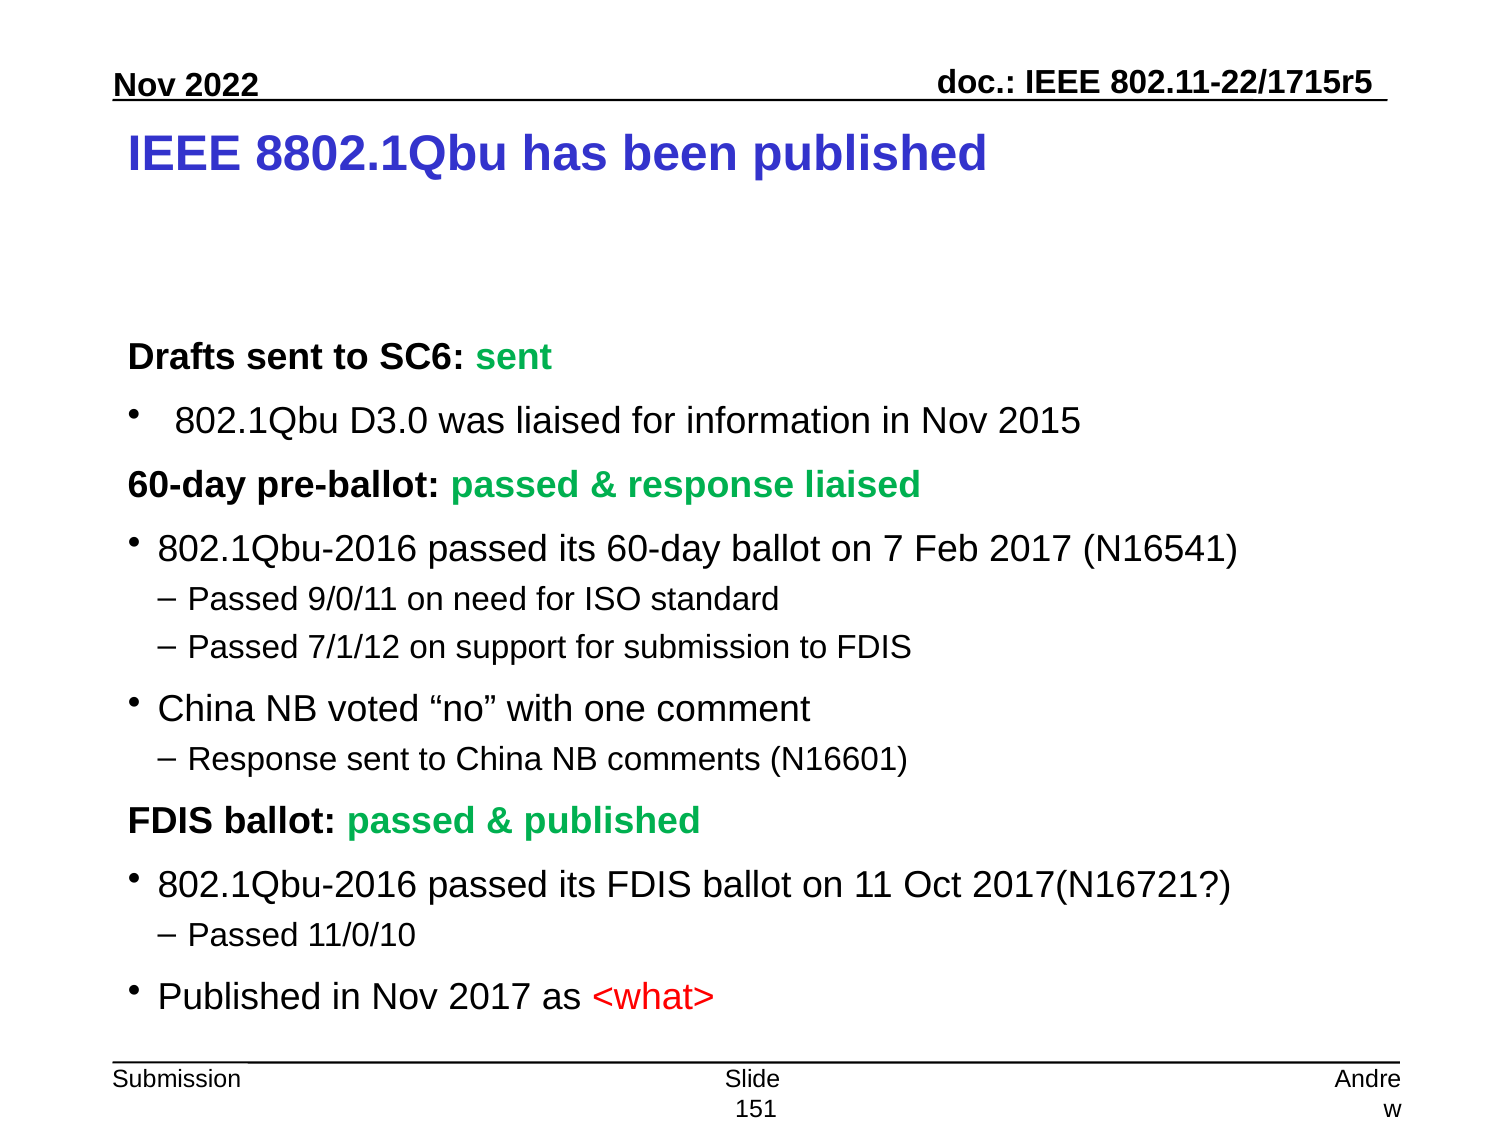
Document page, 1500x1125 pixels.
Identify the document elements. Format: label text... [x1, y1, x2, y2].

title IEEE 8802.1Qbu has been published [112, 112, 1388, 288]
footer Andrew Myles, Cisco [1320, 1061, 1402, 1093]
list Drafts sent to SC6: sent 802.1Qbu D3.0 was liaised for information in Nov 2015 60-day pre-ballot: passed & response liaised 802.1Qbu-2016 passed its 60-day ballot on 7 Feb 2017 (N16541) Passed 9/0/11 on need for ISO standard Passed 7/1/12 on support for submission to FDIS China NB voted “no” with one comment Response sent to China NB comments (N16601) FDIS ballot: passed & published 802.1Qbu-2016 passed its FDIS ballot on 11 Oct 2017(N16721?) Passed 11/0/10 Published in Nov 2017 as <what> [112, 324, 1388, 1000]
slide_number Slide 151 [709, 1061, 803, 1093]
